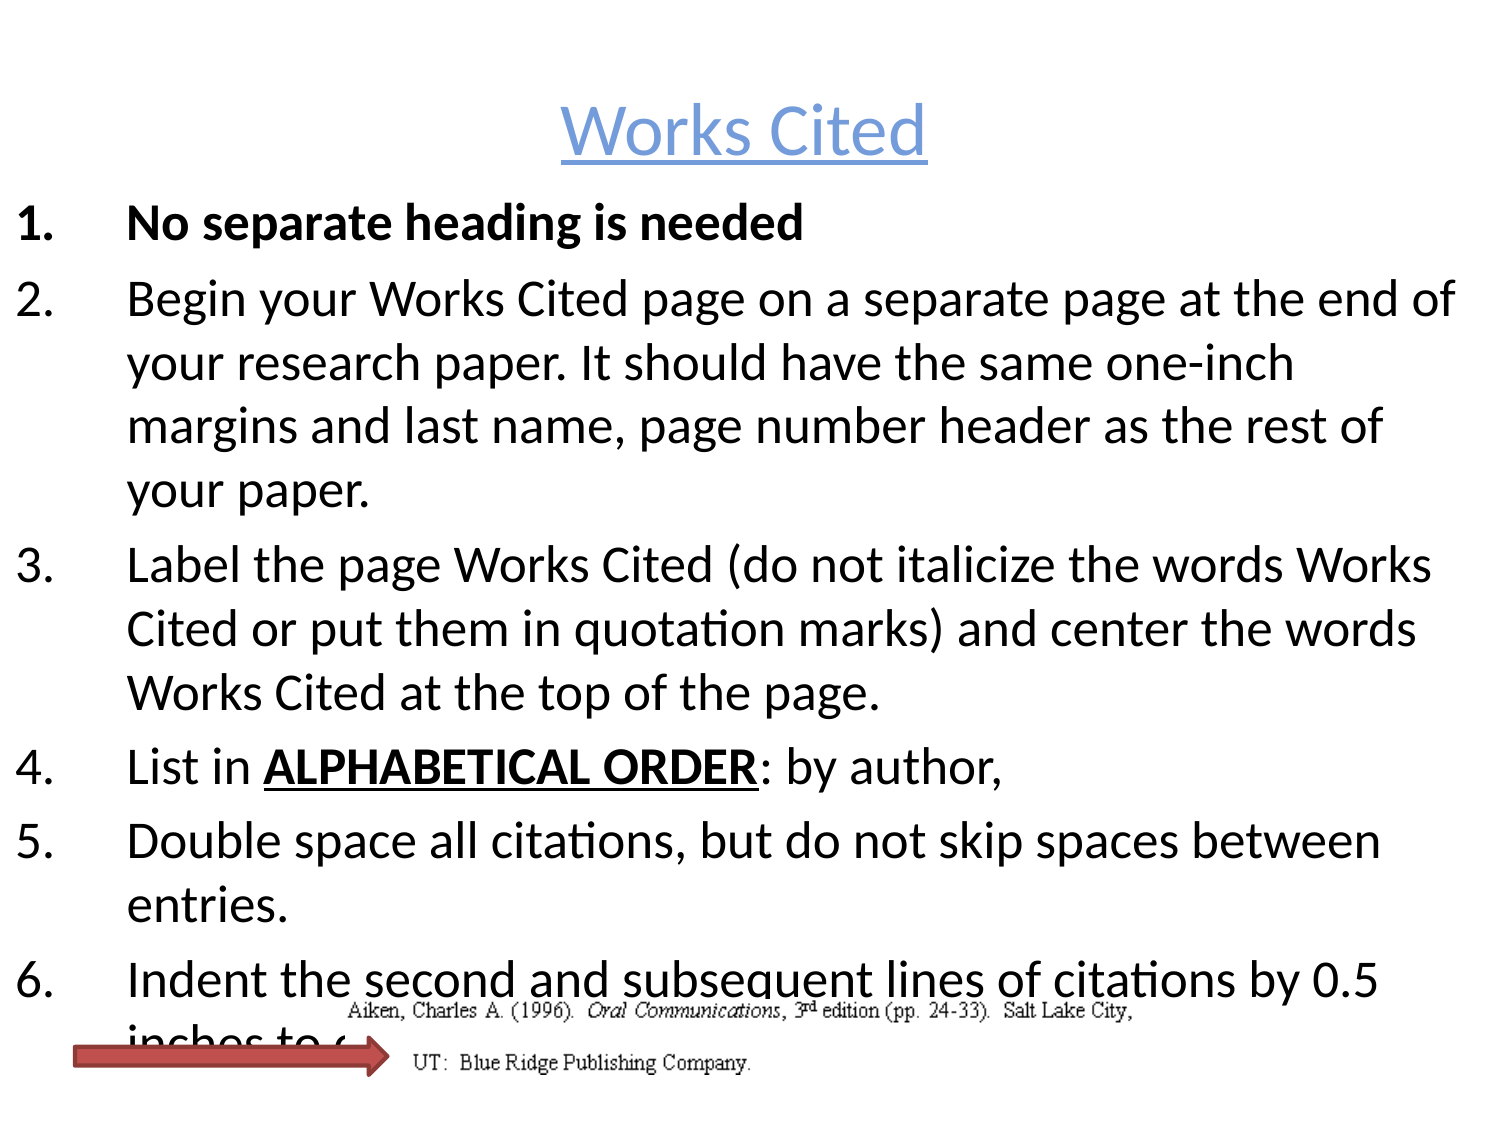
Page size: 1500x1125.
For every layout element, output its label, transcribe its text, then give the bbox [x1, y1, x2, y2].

title Works Cited [0, 37, 1410, 187]
list No separate heading is needed Begin your Works Cited page on a separate page at the end of your research paper. It should have the same one-inch margins and last name, page number header as the rest of your paper. Label the page Works Cited (do not italicize the words Works Cited or put them in quotation marks) and center the words Works Cited at the top of the page. List in ALPHABETICAL ORDER: by author, Double space all citations, but do not skip spaces between entries. Indent the second and subsequent lines of citations by 0.5 inches to create a hanging indent. [0, 187, 1483, 1088]
text_box [72, 1044, 339, 1068]
picture [344, 999, 1138, 1076]
